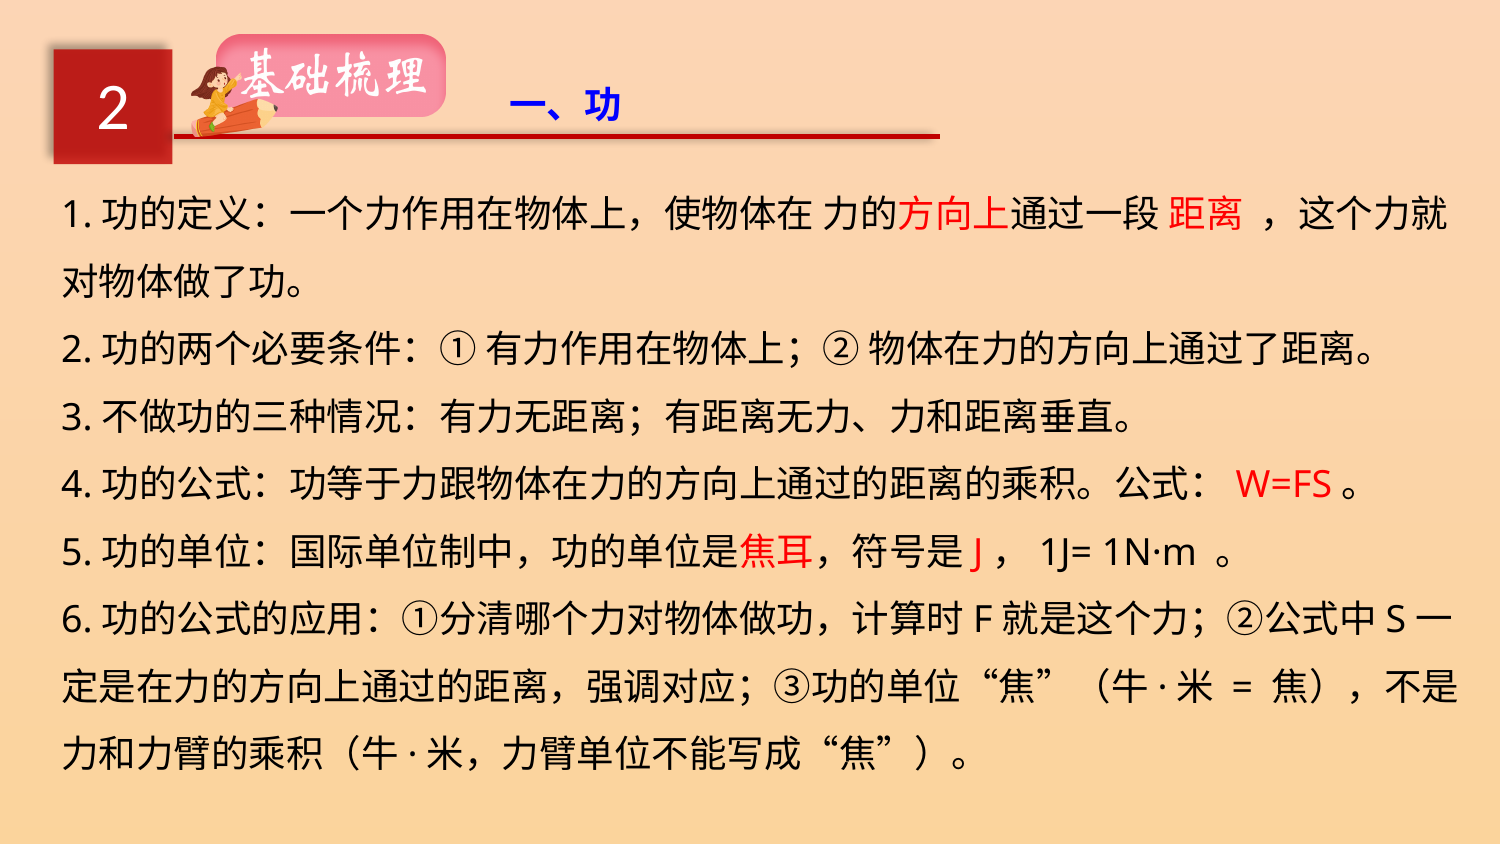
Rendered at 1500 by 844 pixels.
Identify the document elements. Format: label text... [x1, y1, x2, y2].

text_box 一、功 [494, 73, 789, 134]
picture [191, 33, 447, 137]
text_box 1.功的定义：一个力作用在物体上，使物体在 力的方向上通过一段 距离 ，这个力就对物体做了功。 2.功的两个必要条件：① 有力作用在物体上；② 物体在力的方向上通过了距离。 3.不做功的三种情况：有力无距离；有距离无力、力和距离垂直。 4.功的公式：功等于力跟物体在力的方向上通过的距离的乘积。公式：W=FS。 5.功的单位：国际单位制中，功的单位是焦耳，符号是J，1J= 1N·m 。 6.功的公式的应用：①分清哪个力对物体做功，计算时F就是这个力；②公式中S一定是在力的方向上通过的距离，强调对应；③功的单位“焦”（牛·米 = 焦），不是力和力臂的乘积（牛·米，力臂单位不能写成“焦”）。 [46, 160, 1496, 783]
text_box [53, 151, 173, 160]
text_box 2 [46, 56, 180, 151]
text_box [53, 49, 173, 56]
